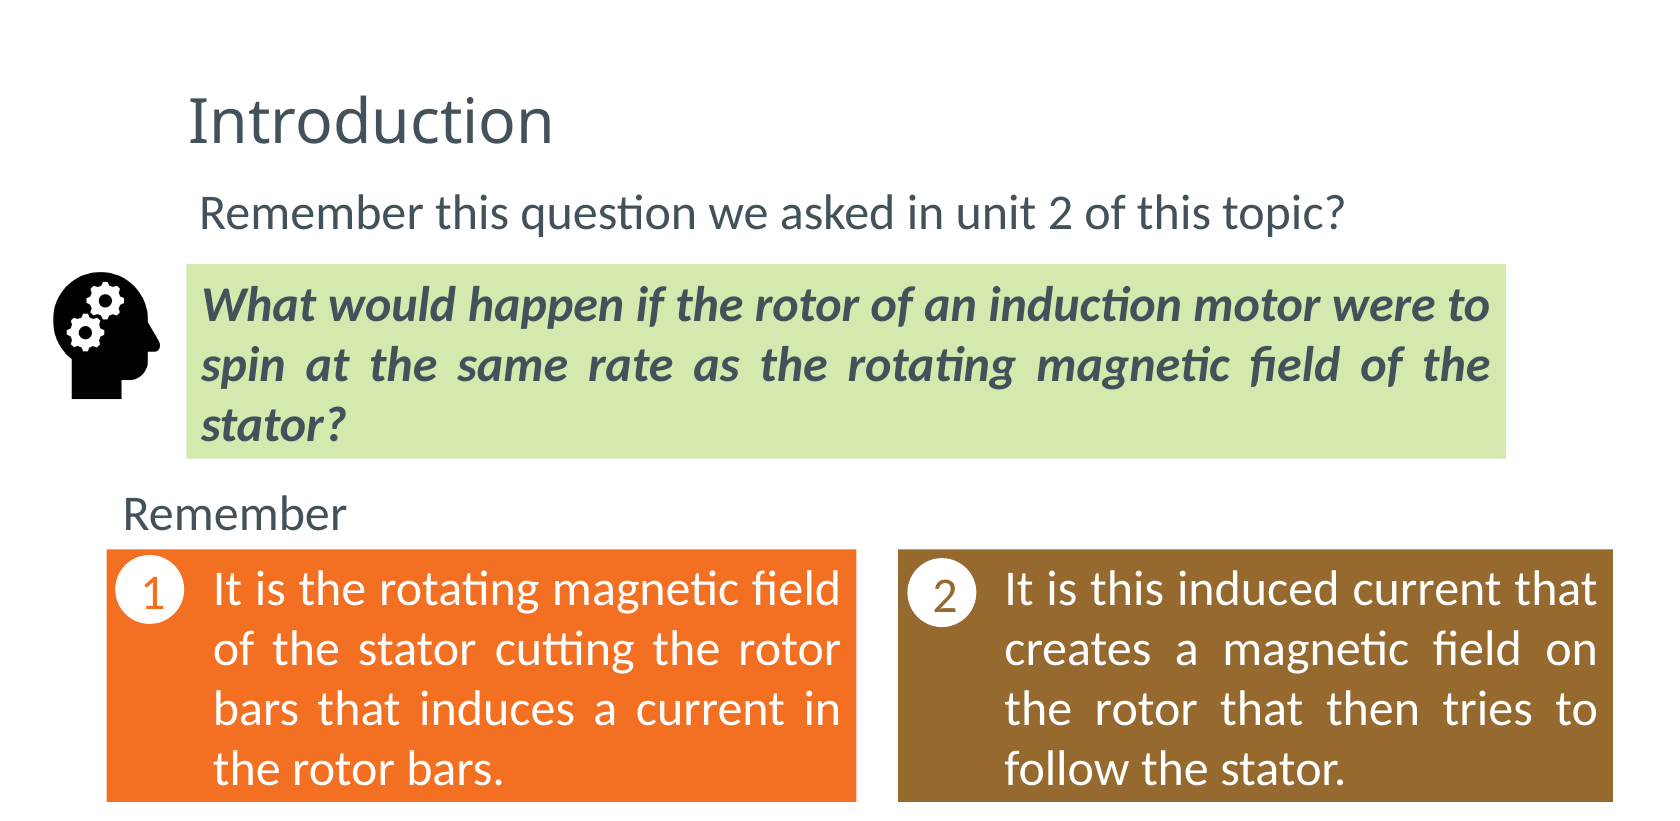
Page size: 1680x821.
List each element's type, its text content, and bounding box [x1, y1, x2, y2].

text_box It is this induced current that creates a magnetic field on the rotor that then tries to follow the stator. [897, 548, 1614, 803]
text_box 1 [114, 553, 186, 625]
picture [31, 263, 182, 414]
list Remember this question we asked in unit 2 of this topic? [184, 179, 1507, 259]
text_box Remember [107, 473, 363, 548]
text_box What would happen if the rotor of an induction motor were to spin at the same rate as the rotating magnetic field of the stator? [186, 263, 1507, 459]
text_box 2 [906, 557, 978, 629]
text_box It is the rotating magnetic field of the stator cutting the rotor bars that induces a current in the rotor bars. [106, 548, 857, 803]
title Introduction [173, 43, 1433, 203]
